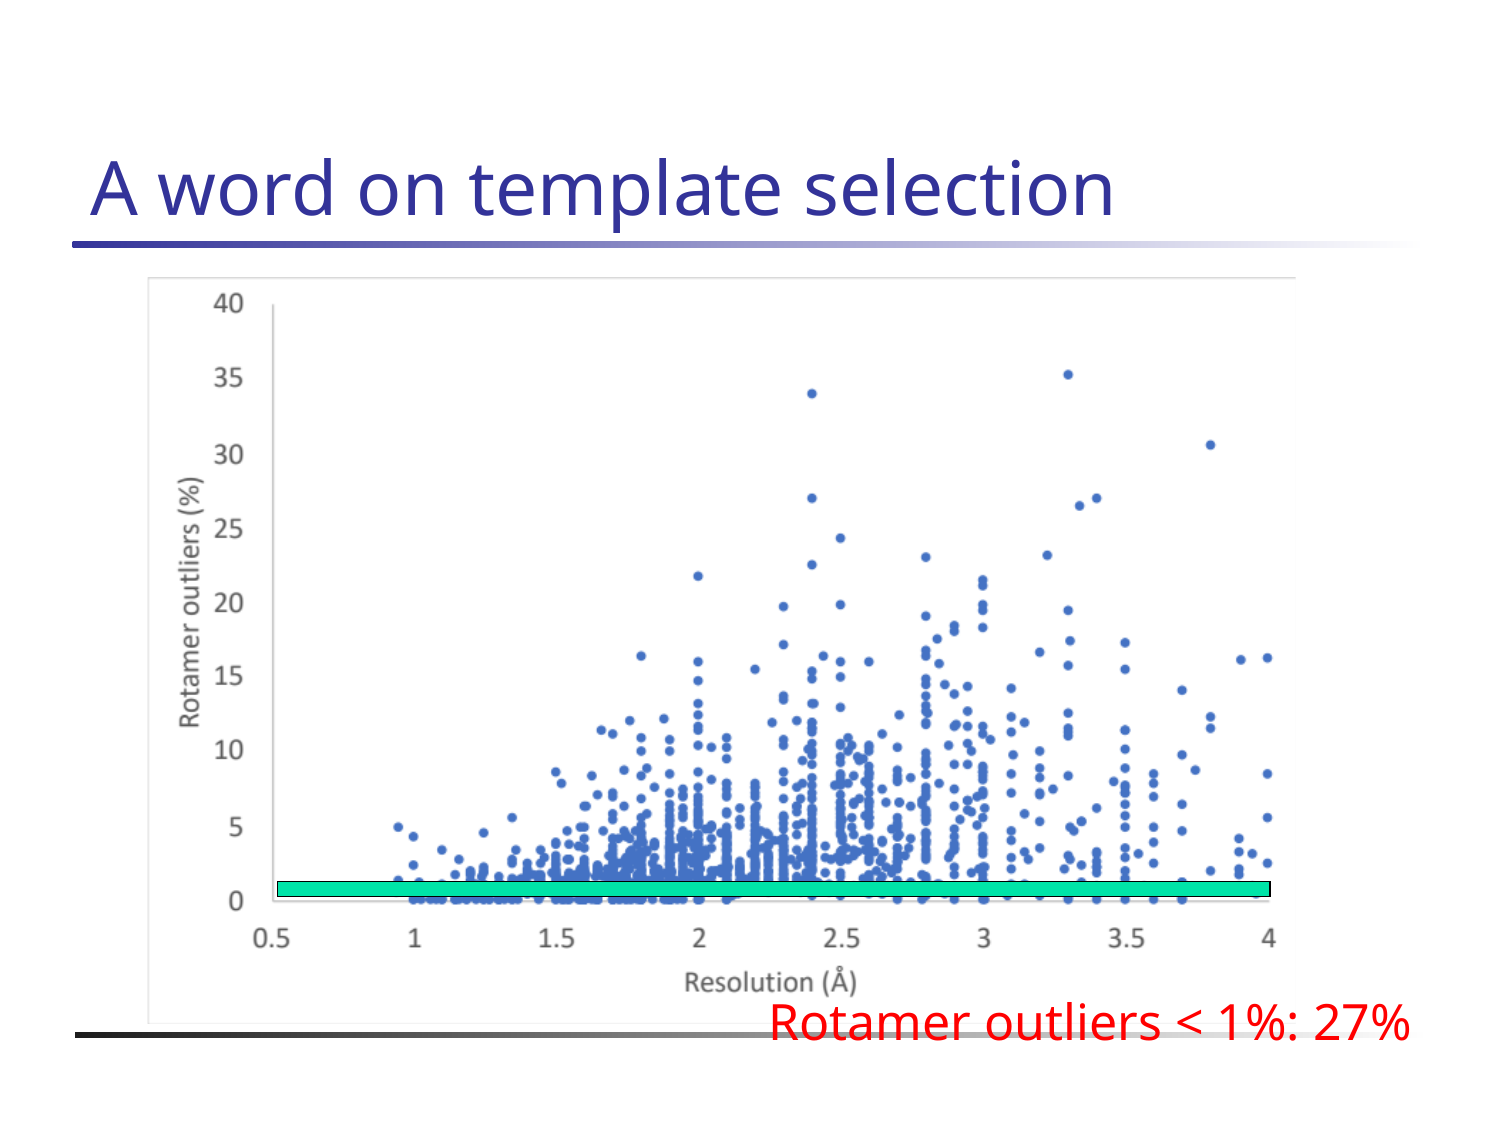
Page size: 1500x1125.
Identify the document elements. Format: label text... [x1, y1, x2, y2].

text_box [277, 881, 1431, 1059]
title A word on template selection [74, 49, 1418, 238]
picture [147, 277, 1296, 1024]
